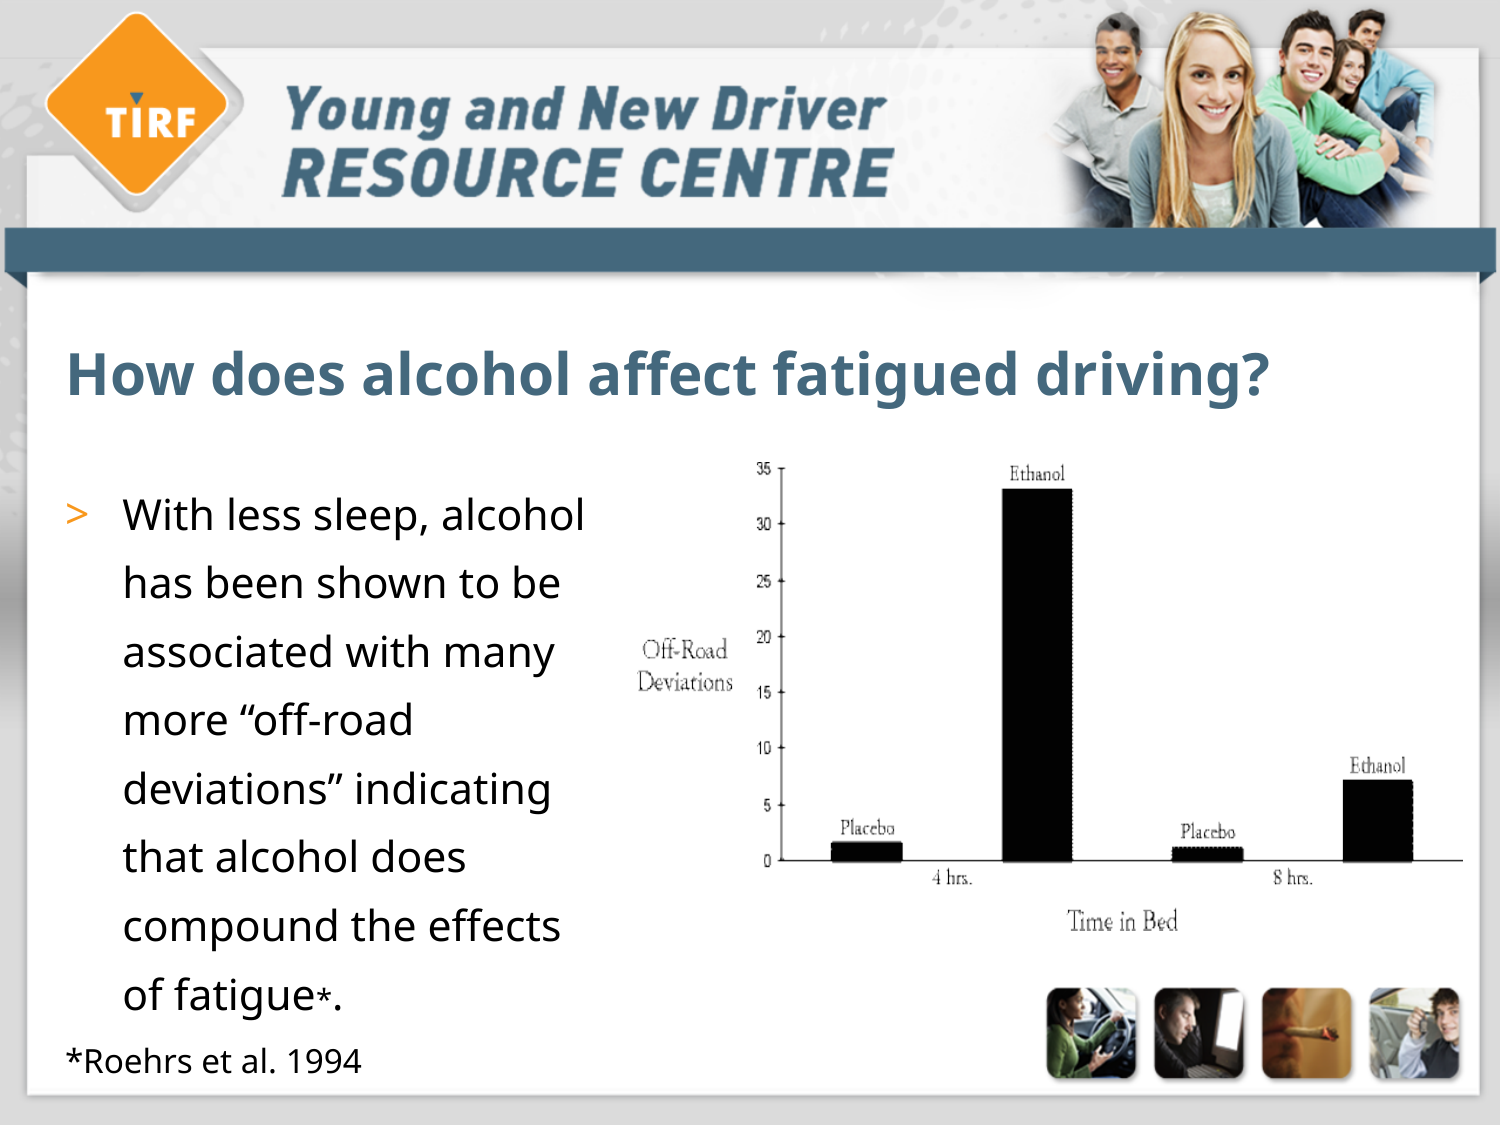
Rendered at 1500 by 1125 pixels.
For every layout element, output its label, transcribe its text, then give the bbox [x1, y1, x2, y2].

list With less sleep, alcohol has been shown to be associated with many more “off-road deviations” indicating that alcohol does compound the effects of fatigue*. *Roehrs et al. 1994 [50, 462, 619, 1088]
title How does alcohol affect fatigued driving? [50, 299, 1401, 445]
picture [0, 0, 1500, 1125]
